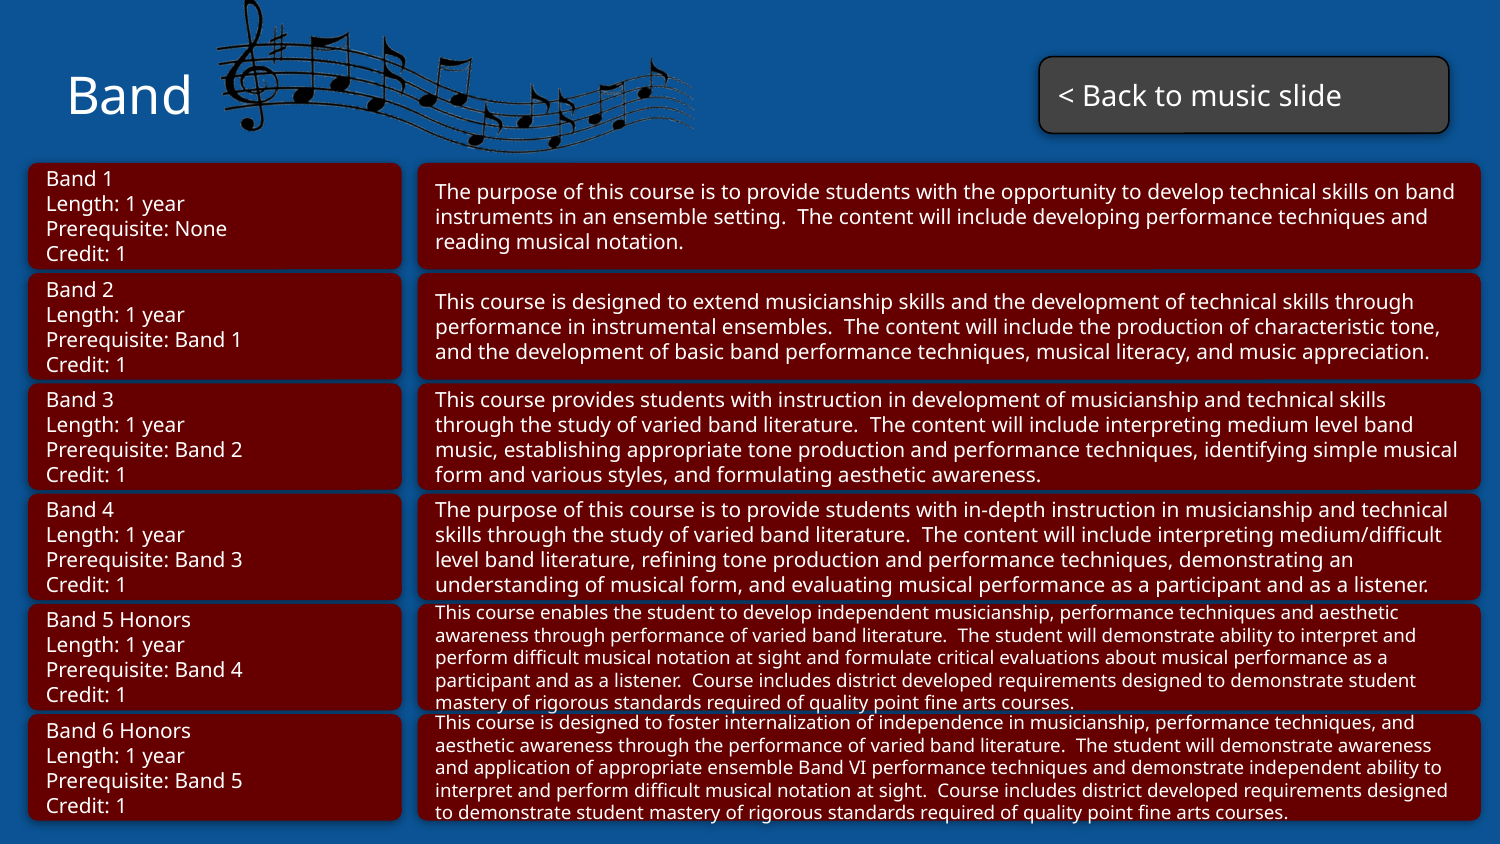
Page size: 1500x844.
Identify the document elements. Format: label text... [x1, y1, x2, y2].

picture [196, 0, 711, 181]
text_box This course is designed to extend musicianship skills and the development of technical skills through performance in instrumental ensembles. The content will include the production of characteristic tone, and the development of basic band performance techniques, musical literacy, and music appreciation. [417, 273, 1481, 379]
text_box This course provides students with instruction in development of musicianship and technical skills through the study of varied band literature. The content will include interpreting medium level band music, establishing appropriate tone production and performance techniques, identifying simple musical form and various styles, and formulating aesthetic awareness. [417, 383, 1481, 490]
text_box Band 1 Length: 1 year Prerequisite: None Credit: 1 [28, 162, 402, 269]
text_box Band 4 Length: 1 year Prerequisite: Band 3 Credit: 1 [28, 493, 402, 600]
text_box The purpose of this course is to provide students with in-depth instruction in musicianship and technical skills through the study of varied band literature. The content will include interpreting medium/difficult level band literature, refining tone production and performance techniques, demonstrating an understanding of musical form, and evaluating musical performance as a participant and as a listener. [417, 493, 1481, 600]
text_box This course is designed to foster internalization of independence in musicianship, performance techniques, and aesthetic awareness through the performance of varied band literature. The student will demonstrate awareness and application of appropriate ensemble Band VI performance techniques and demonstrate independent ability to interpret and perform difficult musical notation at sight. Course includes district developed requirements designed to demonstrate student mastery of rigorous standards required of quality point fine arts courses. [417, 714, 1481, 821]
text_box This course enables the student to develop independent musicianship, performance techniques and aesthetic awareness through performance of varied band literature. The student will demonstrate ability to interpret and perform difficult musical notation at sight and formulate critical evaluations about musical performance as a participant and as a listener. Course includes district developed requirements designed to demonstrate student mastery of rigorous standards required of quality point fine arts courses. [417, 603, 1481, 710]
title Band [703, 48, 1449, 142]
text_box Band 3 Length: 1 year Prerequisite: Band 2 Credit: 1 [28, 383, 402, 490]
text_box The purpose of this course is to provide students with the opportunity to develop technical skills on band instruments in an ensemble setting. The content will include developing performance techniques and reading musical notation. [417, 162, 1481, 269]
text_box < Back to music slide [1039, 56, 1449, 134]
text_box Band 5 Honors Length: 1 year Prerequisite: Band 4 Credit: 1 [28, 603, 402, 710]
text_box Band 6 Honors Length: 1 year Prerequisite: Band 5 Credit: 1 [28, 714, 402, 821]
title Band [51, 48, 203, 142]
text_box Band 2 Length: 1 year Prerequisite: Band 1 Credit: 1 [28, 273, 402, 379]
